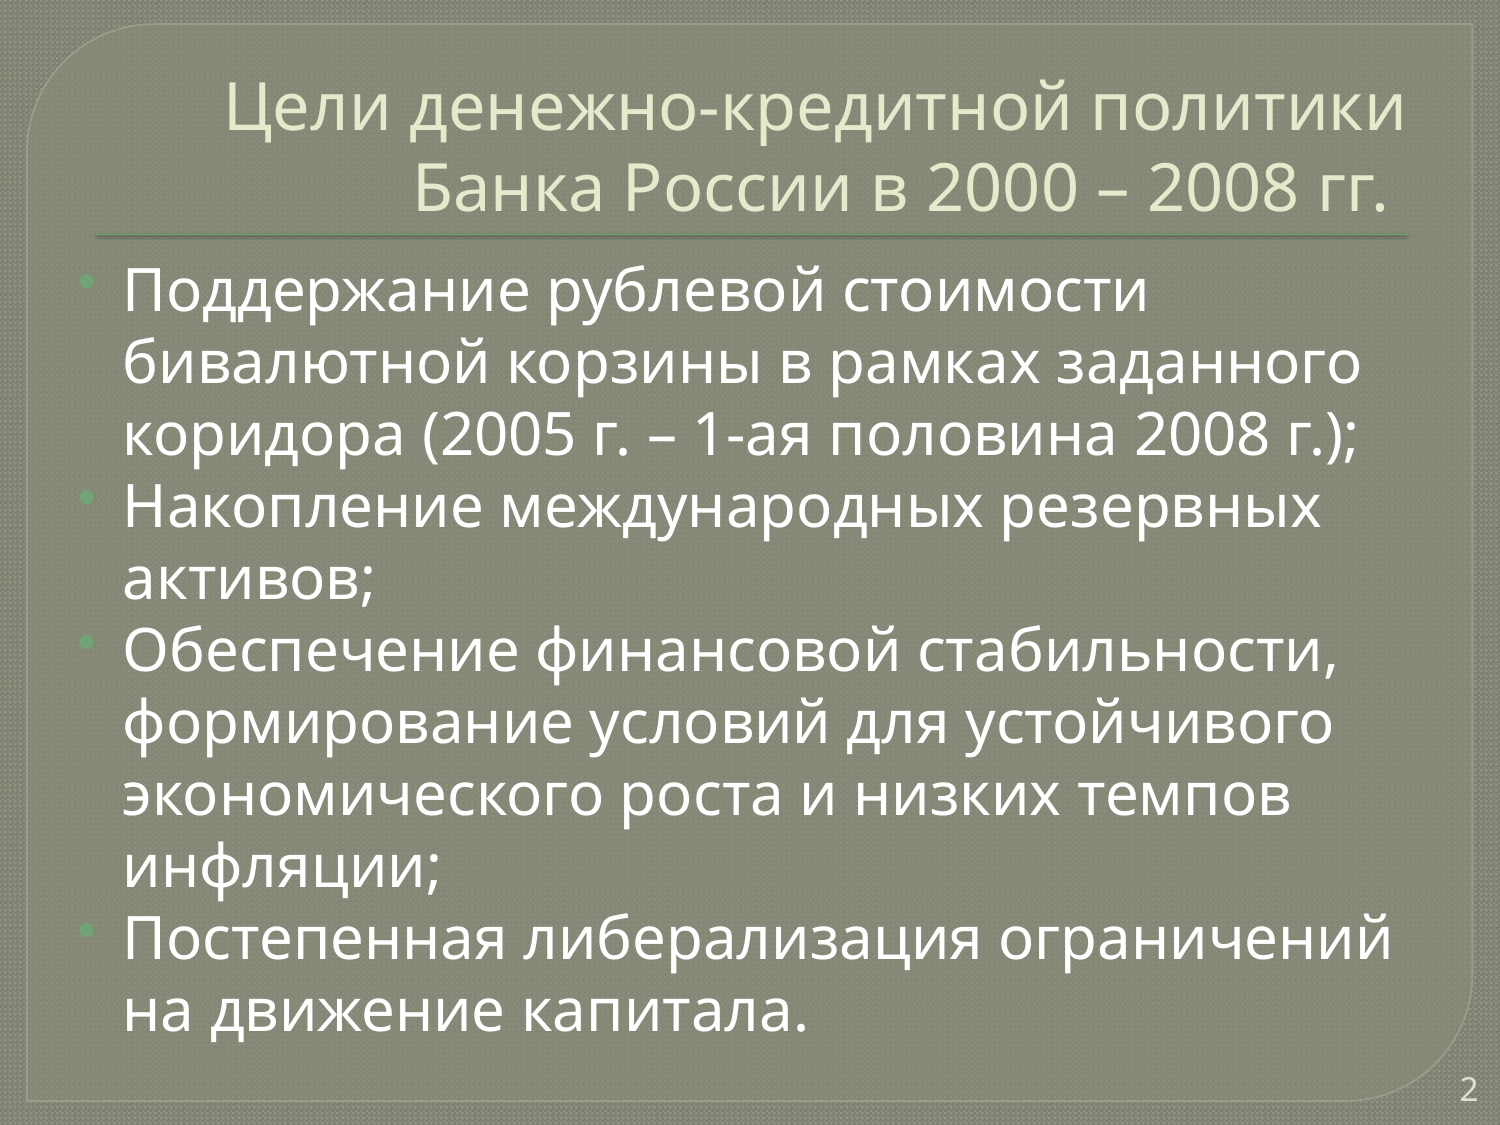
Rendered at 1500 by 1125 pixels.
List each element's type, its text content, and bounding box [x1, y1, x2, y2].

title Цели денежно-кредитной политики Банка России в 2000 – 2008 гг. [75, 45, 1424, 232]
slide_number 2 [1417, 1068, 1494, 1114]
list Поддержание рублевой стоимости бивалютной корзины в рамках заданного коридора (2005 г. – 1-ая половина 2008 г.); Накопление международных резервных активов; Обеспечение финансовой стабильности, формирование условий для устойчивого экономического роста и низких темпов инфляции; Постепенная либерализация ограничений на движение капитала. [64, 243, 1449, 1056]
